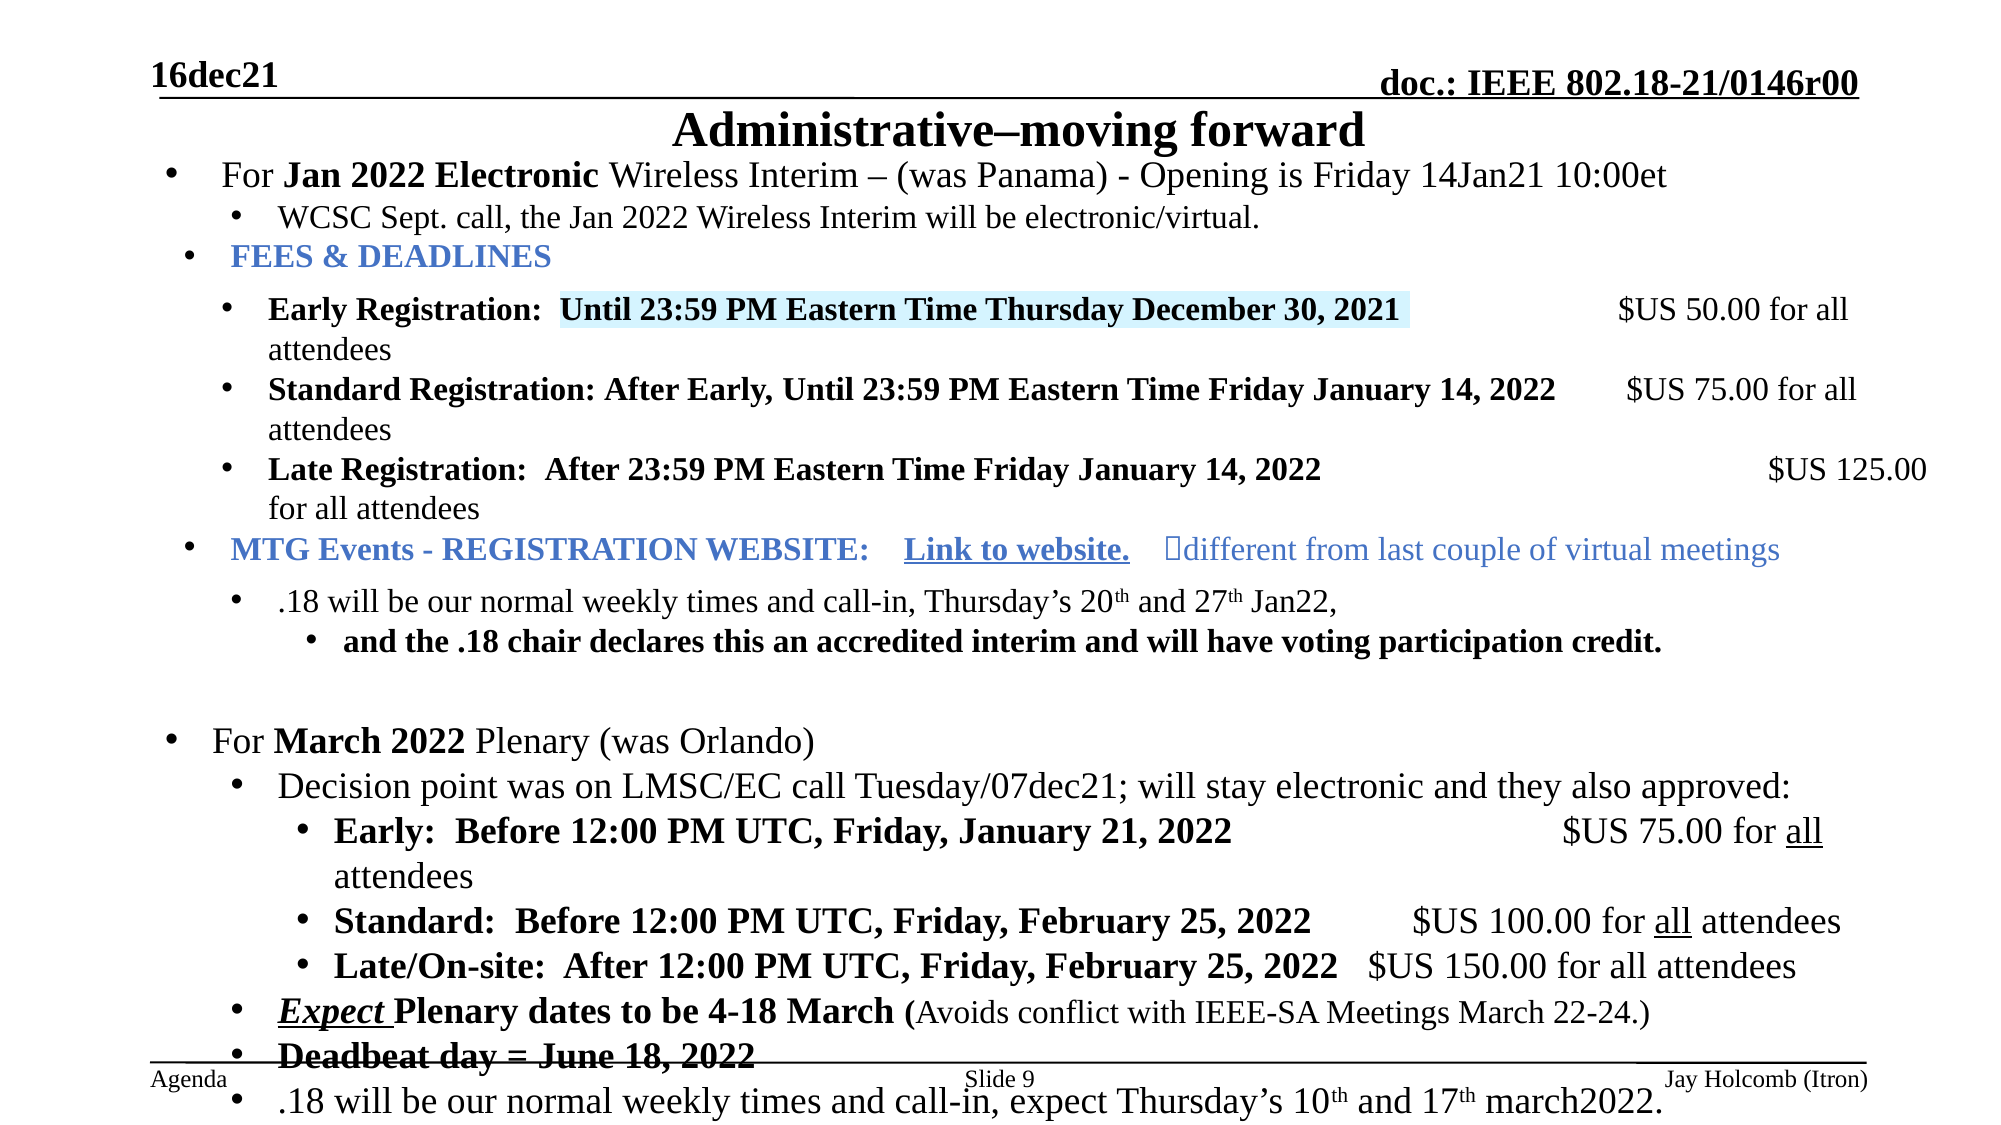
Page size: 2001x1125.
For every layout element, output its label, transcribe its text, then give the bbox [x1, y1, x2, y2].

list For Jan 2022 Electronic Wireless Interim – (was Panama) - Opening is Friday 14Jan21 10:00et WCSC Sept. call, the Jan 2022 Wireless Interim will be electronic/virtual. FEES & DEADLINES Early Registration: Until 23:59 PM Eastern Time Thursday December 30, 2021 $US 50.00 for all attendees Standard Registration: After Early, Until 23:59 PM Eastern Time Friday January 14, 2022 $US 75.00 for all attendees Late Registration: After 23:59 PM Eastern Time Friday January 14, 2022 $US 125.00 for all attendees MTG Events - REGISTRATION WEBSITE: Link to website. different from last couple of virtual meetings .18 will be our normal weekly times and call-in, Thursday’s 20th and 27th Jan22, and the .18 chair declares this an accredited interim and will have voting participation credit. For March 2022 Plenary (was Orlando) Decision point was on LMSC/EC call Tuesday/07dec21; will stay electronic and they also approved: Early: Before 12:00 PM UTC, Friday, January 21, 2022 $US 75.00 for all attendees Standard: Before 12:00 PM UTC, Friday, February 25, 2022 $US 100.00 for all attendees Late/On-site: After 12:00 PM UTC, Friday, February 25, 2022 $US 150.00 for all attendees Expect Plenary dates to be 4-18 March (Avoids conflict with IEEE-SA Meetings March 22-24.) Deadbeat day = June 18, 2022 .18 will be our normal weekly times and call-in, expect Thursday’s 10th and 17th march2022. The next 802 technical plenaries are thursdays, 13jan22 and 03mar21 @ 09:00et. [149, 141, 1963, 1073]
slide_number Slide 9 [933, 1061, 1067, 1123]
footer Jay Holcomb (Itron) [1171, 1061, 1869, 1093]
title Administrative–moving forward [362, 87, 1676, 141]
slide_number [149, 49, 651, 95]
